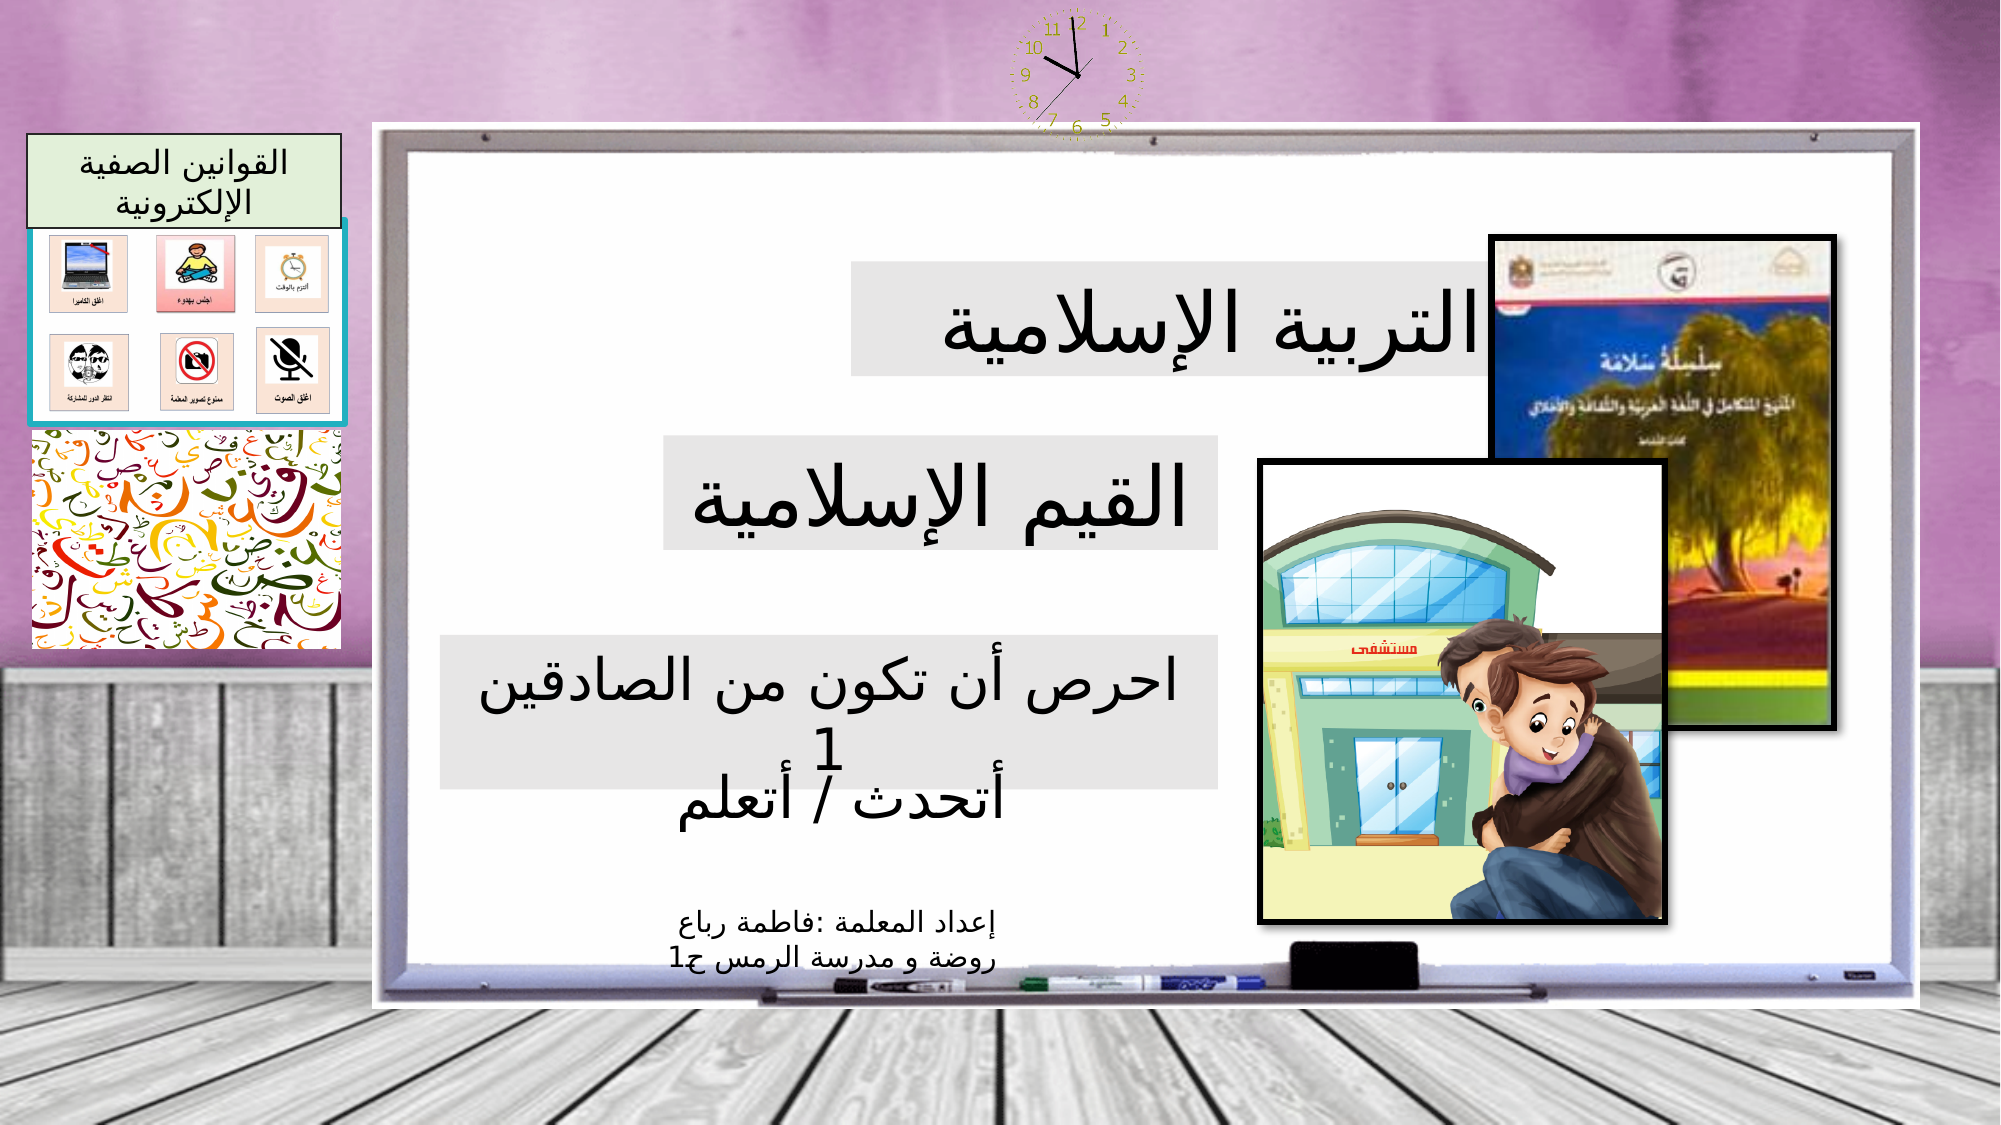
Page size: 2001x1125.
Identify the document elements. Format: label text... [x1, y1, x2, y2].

picture [0, 0, 2001, 1125]
text_box القوانين الصفية الإلكترونية [26, 133, 342, 229]
